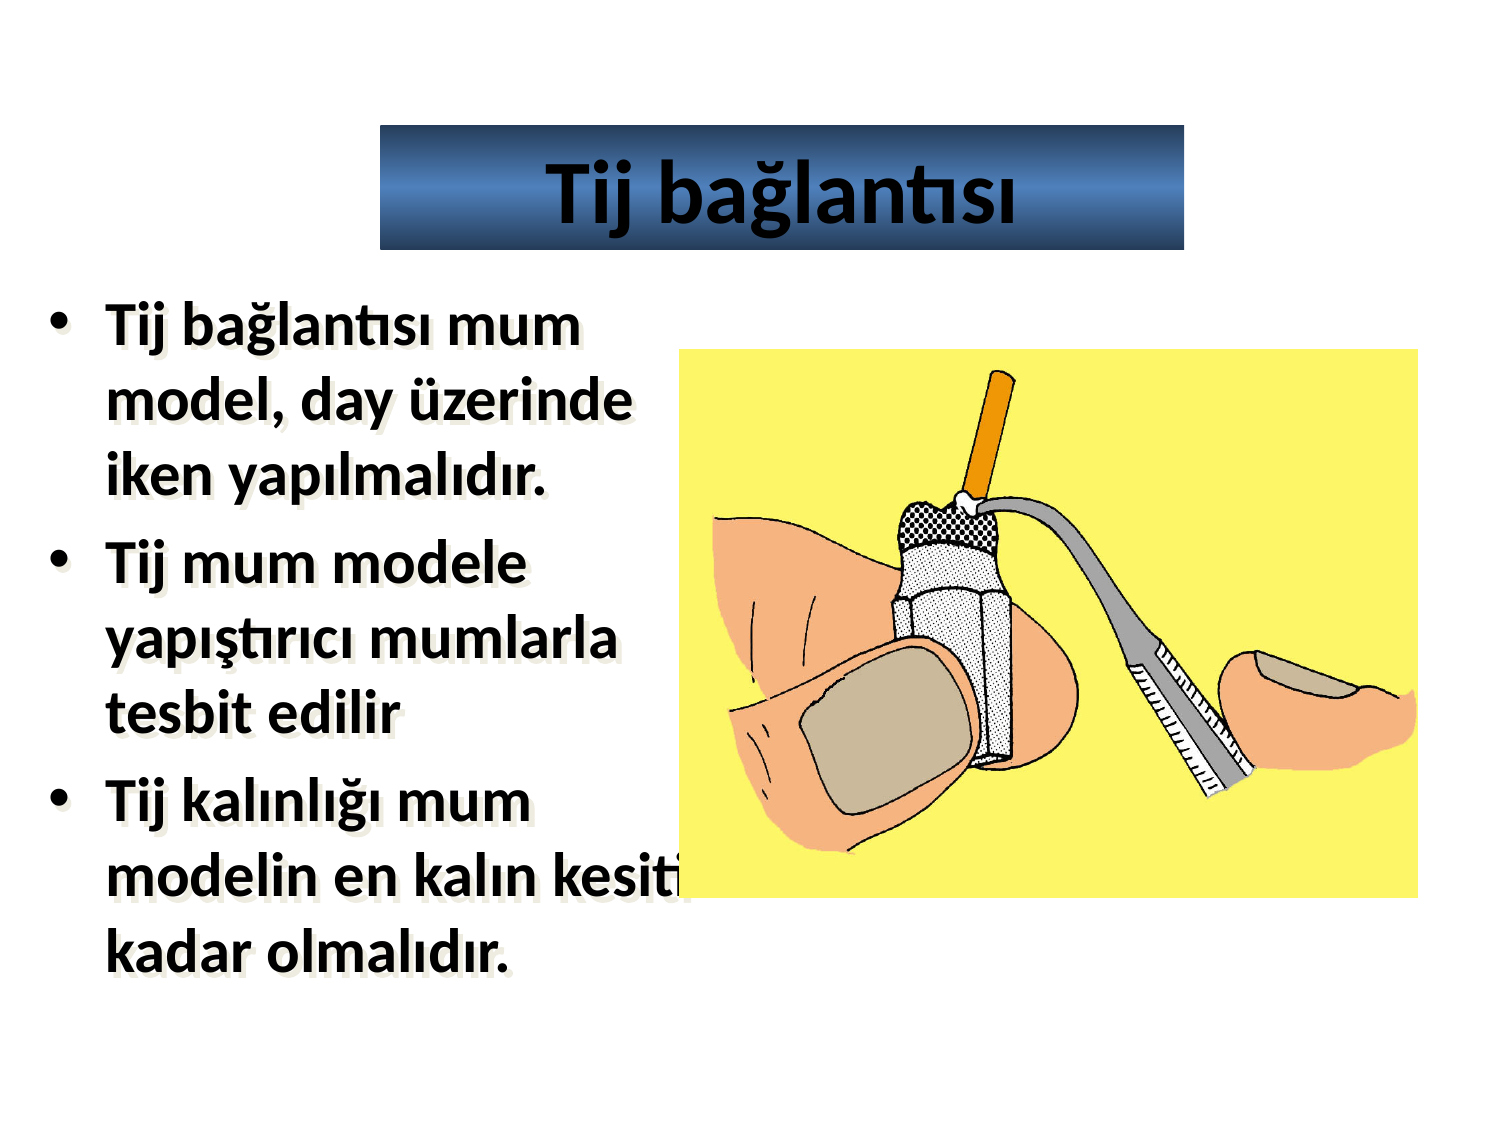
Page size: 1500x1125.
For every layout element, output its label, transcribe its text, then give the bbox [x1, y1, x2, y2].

title Tij bağlantısı [380, 125, 1185, 250]
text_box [678, 349, 1419, 898]
list Tij bağlantısı mum model, day üzerinde iken yapılmalıdır. Tij mum modele yapıştırıcı mumlarla tesbit edilir Tij kalınlığı mum modelin en kalın kesiti kadar olmalıdır. [33, 275, 706, 1000]
